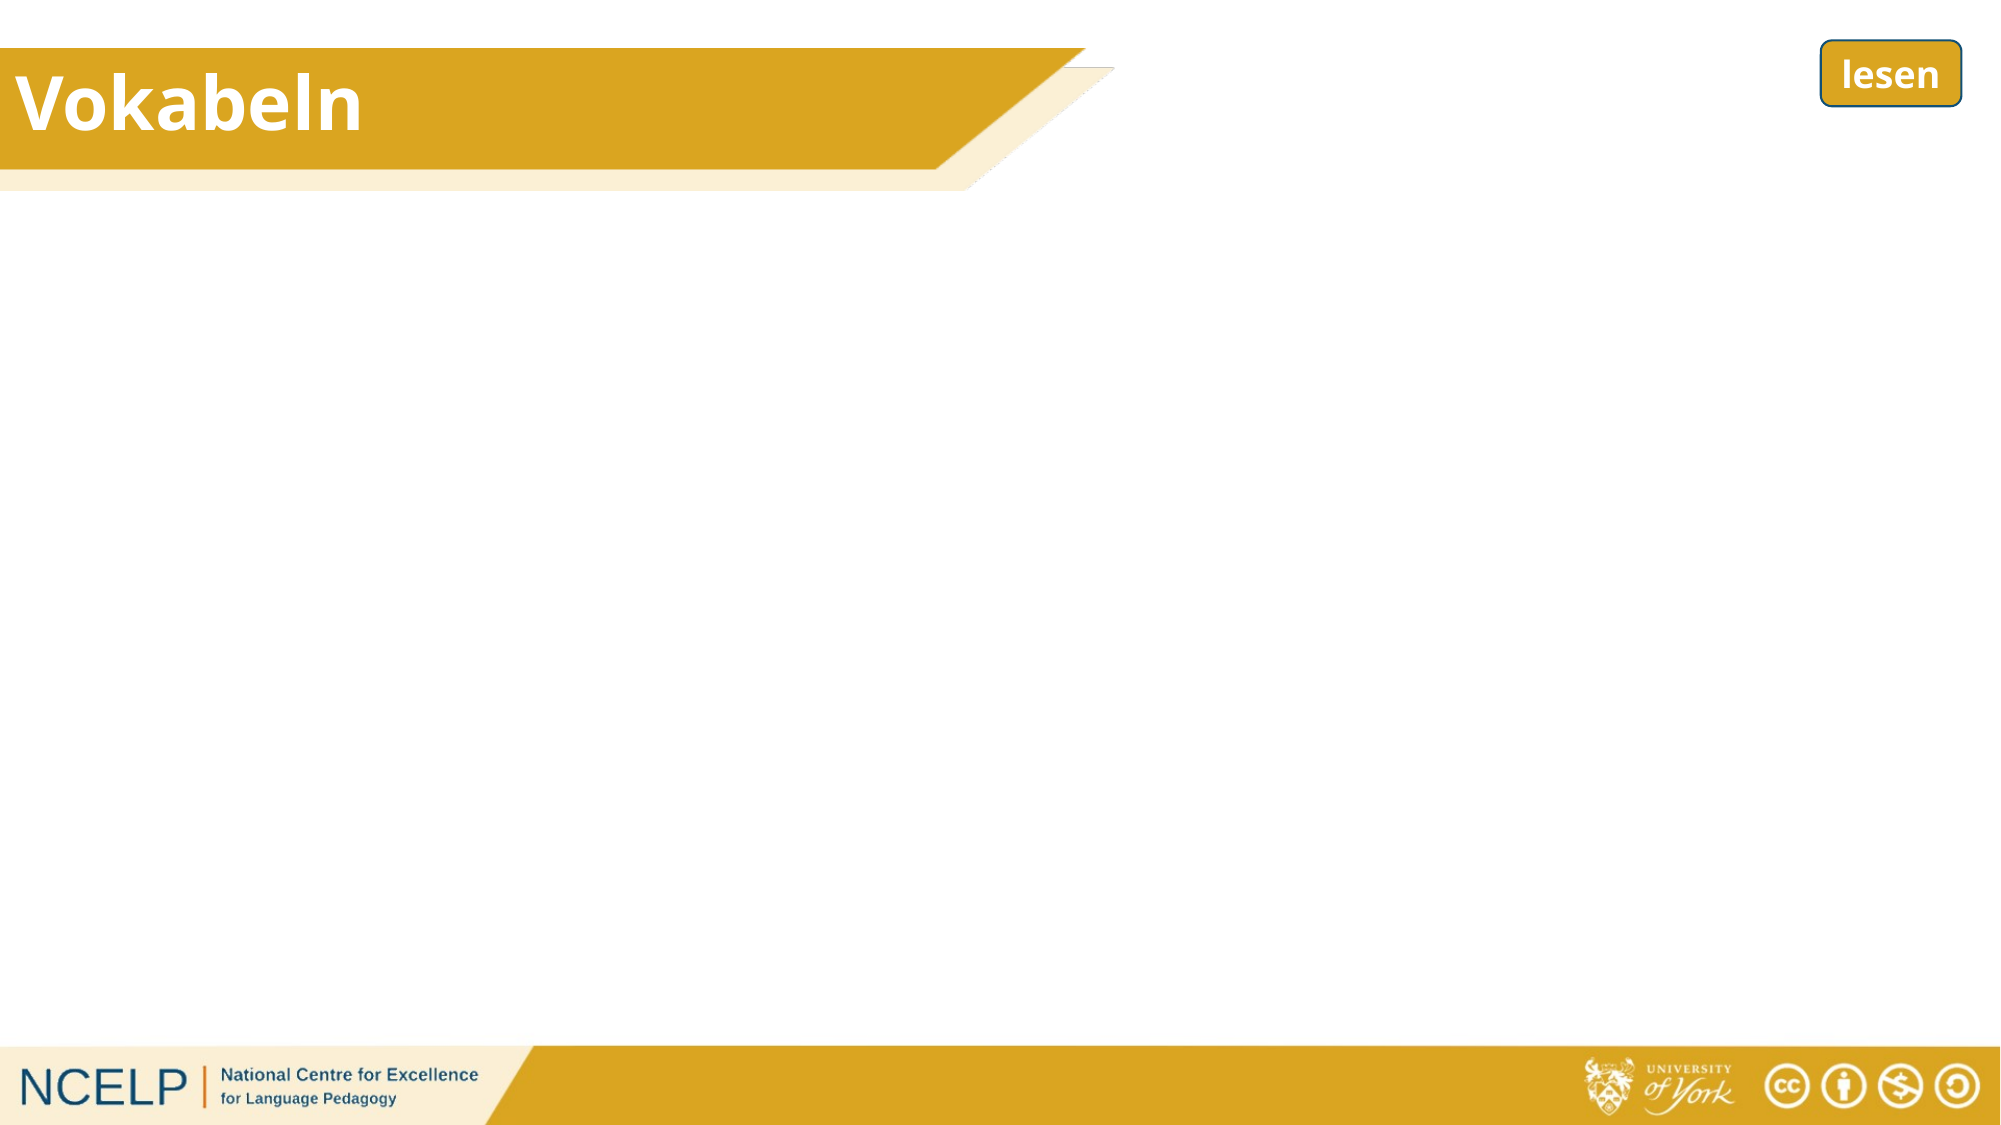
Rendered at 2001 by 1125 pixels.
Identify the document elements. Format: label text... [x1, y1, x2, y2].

picture [0, 0, 2001, 1125]
text_box lesen [1819, 39, 1963, 108]
